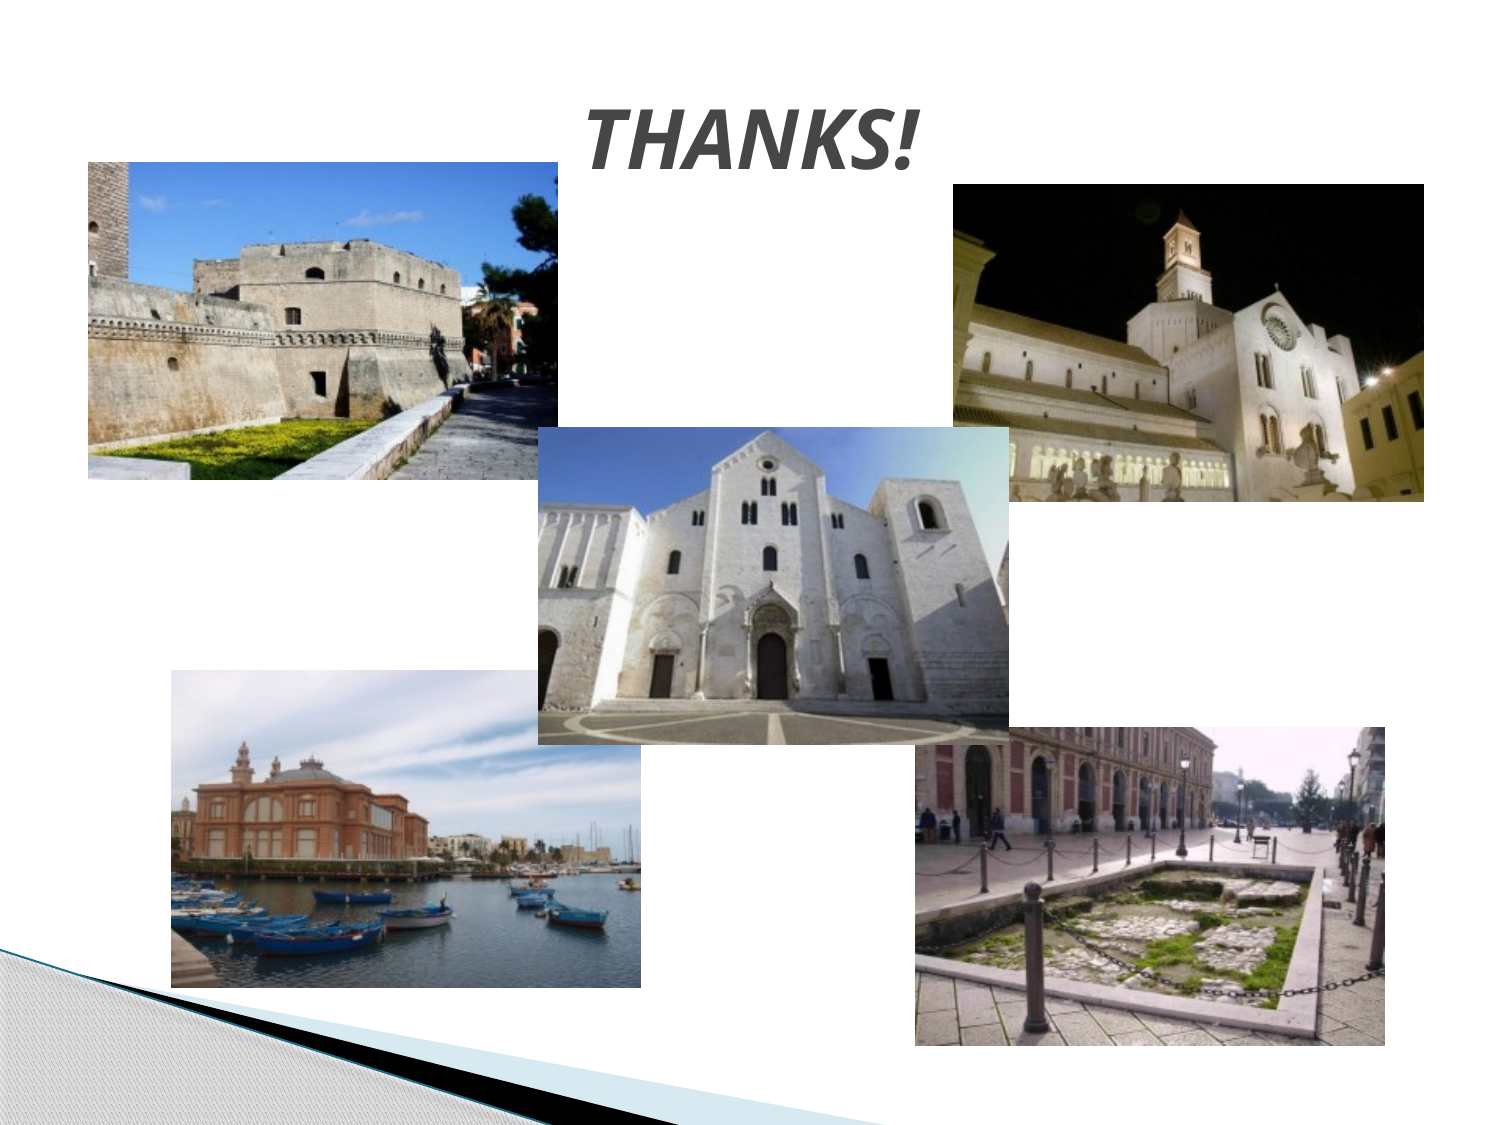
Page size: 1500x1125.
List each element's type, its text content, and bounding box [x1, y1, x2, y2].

picture [88, 162, 1424, 1046]
title THANKS! [75, 42, 1425, 231]
